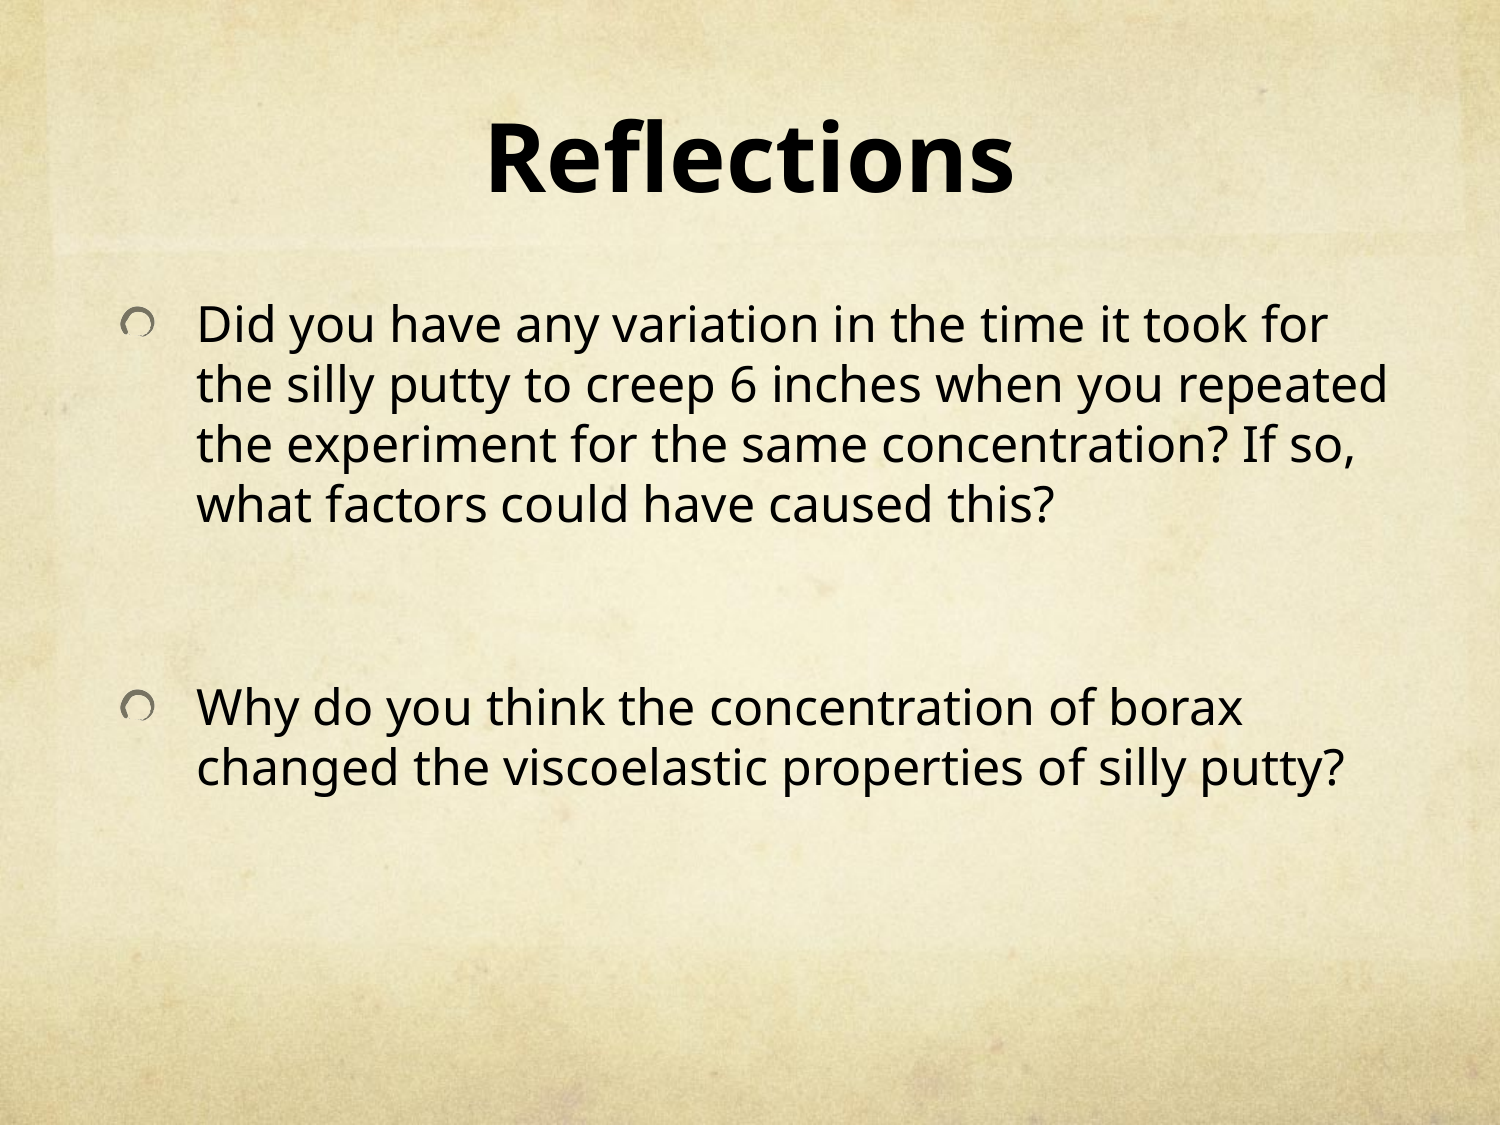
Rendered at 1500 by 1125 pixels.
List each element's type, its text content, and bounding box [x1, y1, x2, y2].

list Did you have any variation in the time it took for the silly putty to creep 6 inches when you repeated the experiment for the same concentration? If so, what factors could have caused this? Why do you think the concentration of borax changed the viscoelastic properties of silly putty? [105, 284, 1416, 1125]
picture [120, 689, 156, 722]
picture [0, 0, 1500, 1125]
title Reflections [150, 82, 1350, 225]
picture [120, 306, 156, 338]
